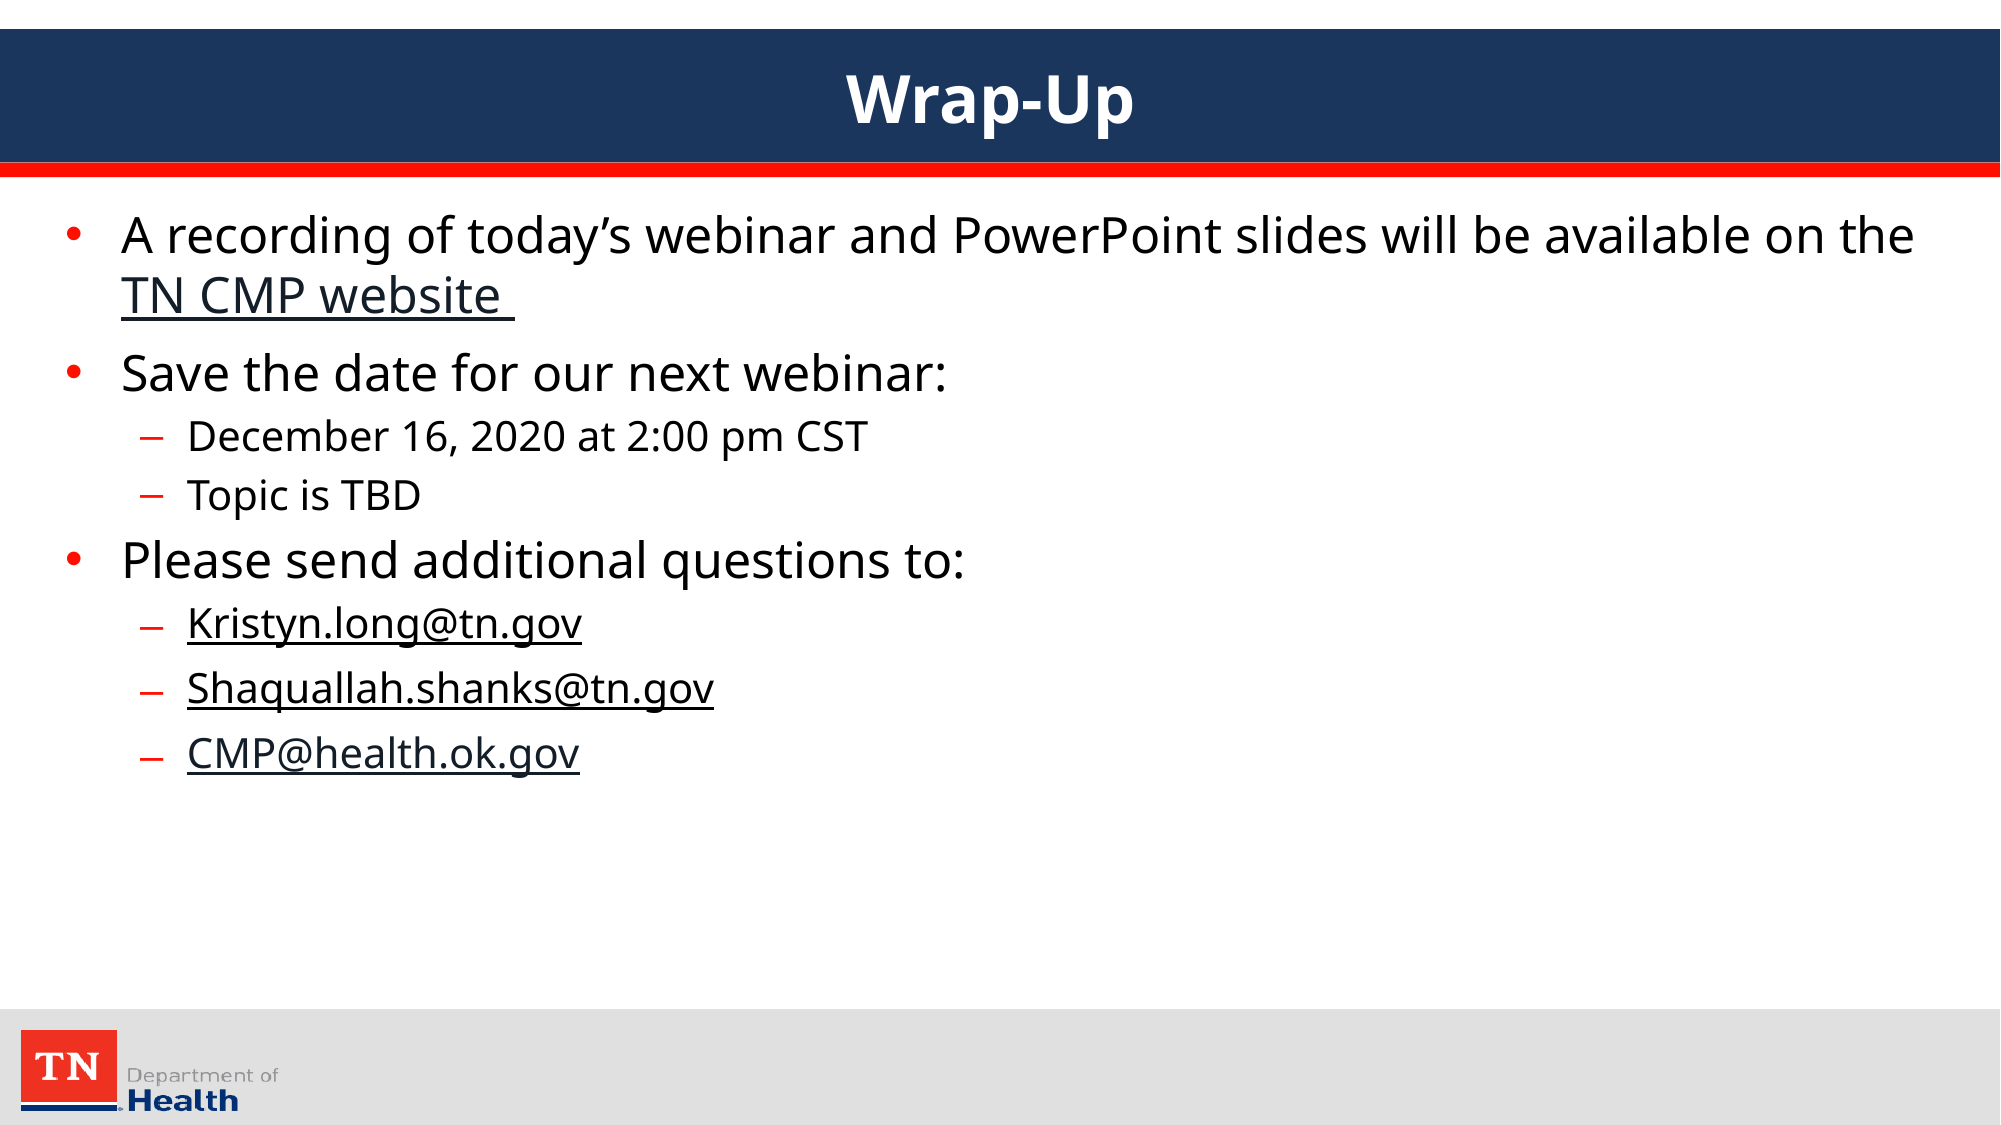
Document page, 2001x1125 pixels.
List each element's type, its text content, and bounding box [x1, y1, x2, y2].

title Wrap-Up [33, 29, 1967, 165]
list A recording of today’s webinar and PowerPoint slides will be available on the TN CMP website Save the date for our next webinar: December 16, 2020 at 2:00 pm CST Topic is TBD Please send additional questions to: Kristyn.long@tn.gov Shaquallah.shanks@tn.gov CMP@health.ok.gov [50, 195, 1967, 1010]
